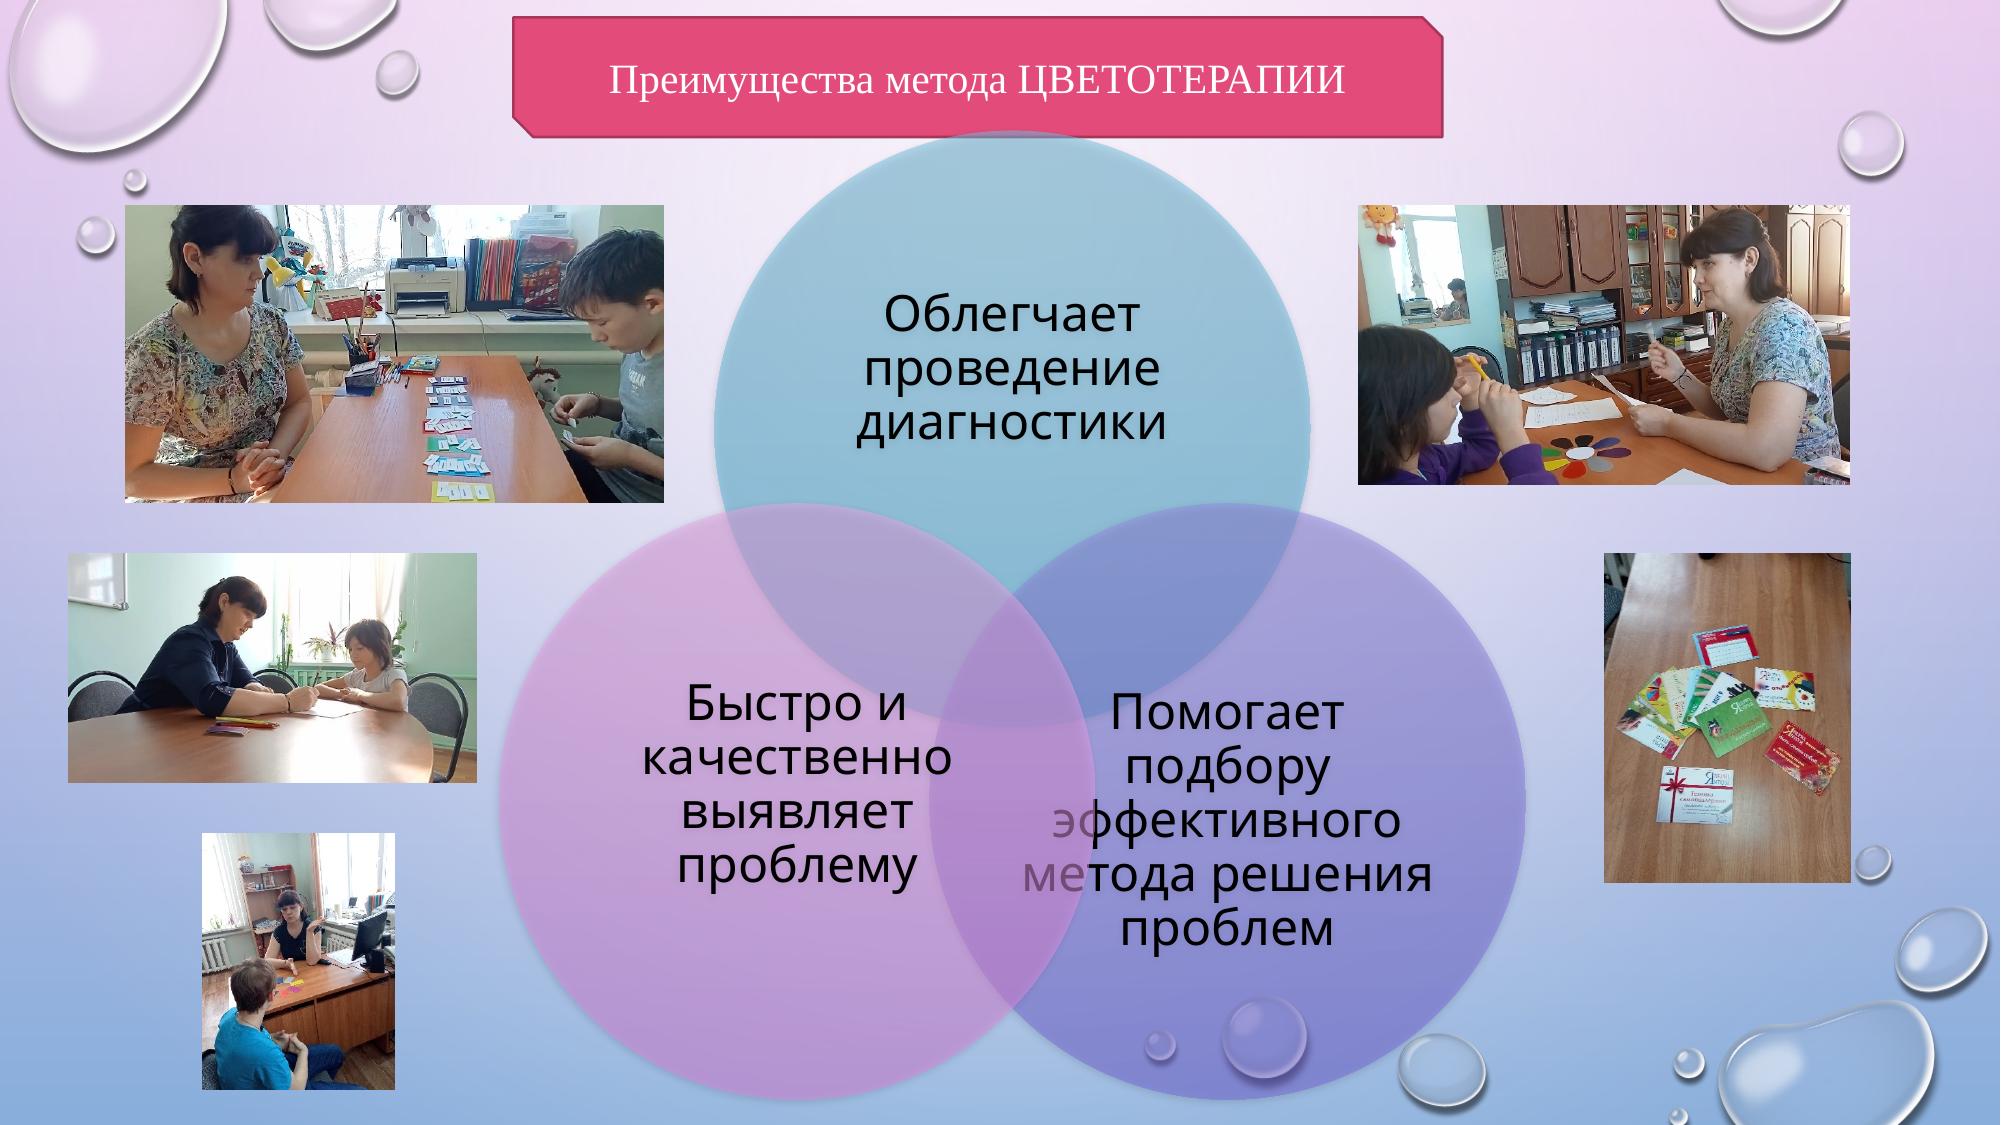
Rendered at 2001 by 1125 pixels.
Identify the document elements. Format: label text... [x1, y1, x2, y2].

text_box Преимущества метода ЦВЕТОТЕРАПИИ [512, 16, 1444, 117]
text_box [332, 117, 1692, 1113]
picture [0, 0, 2000, 1125]
